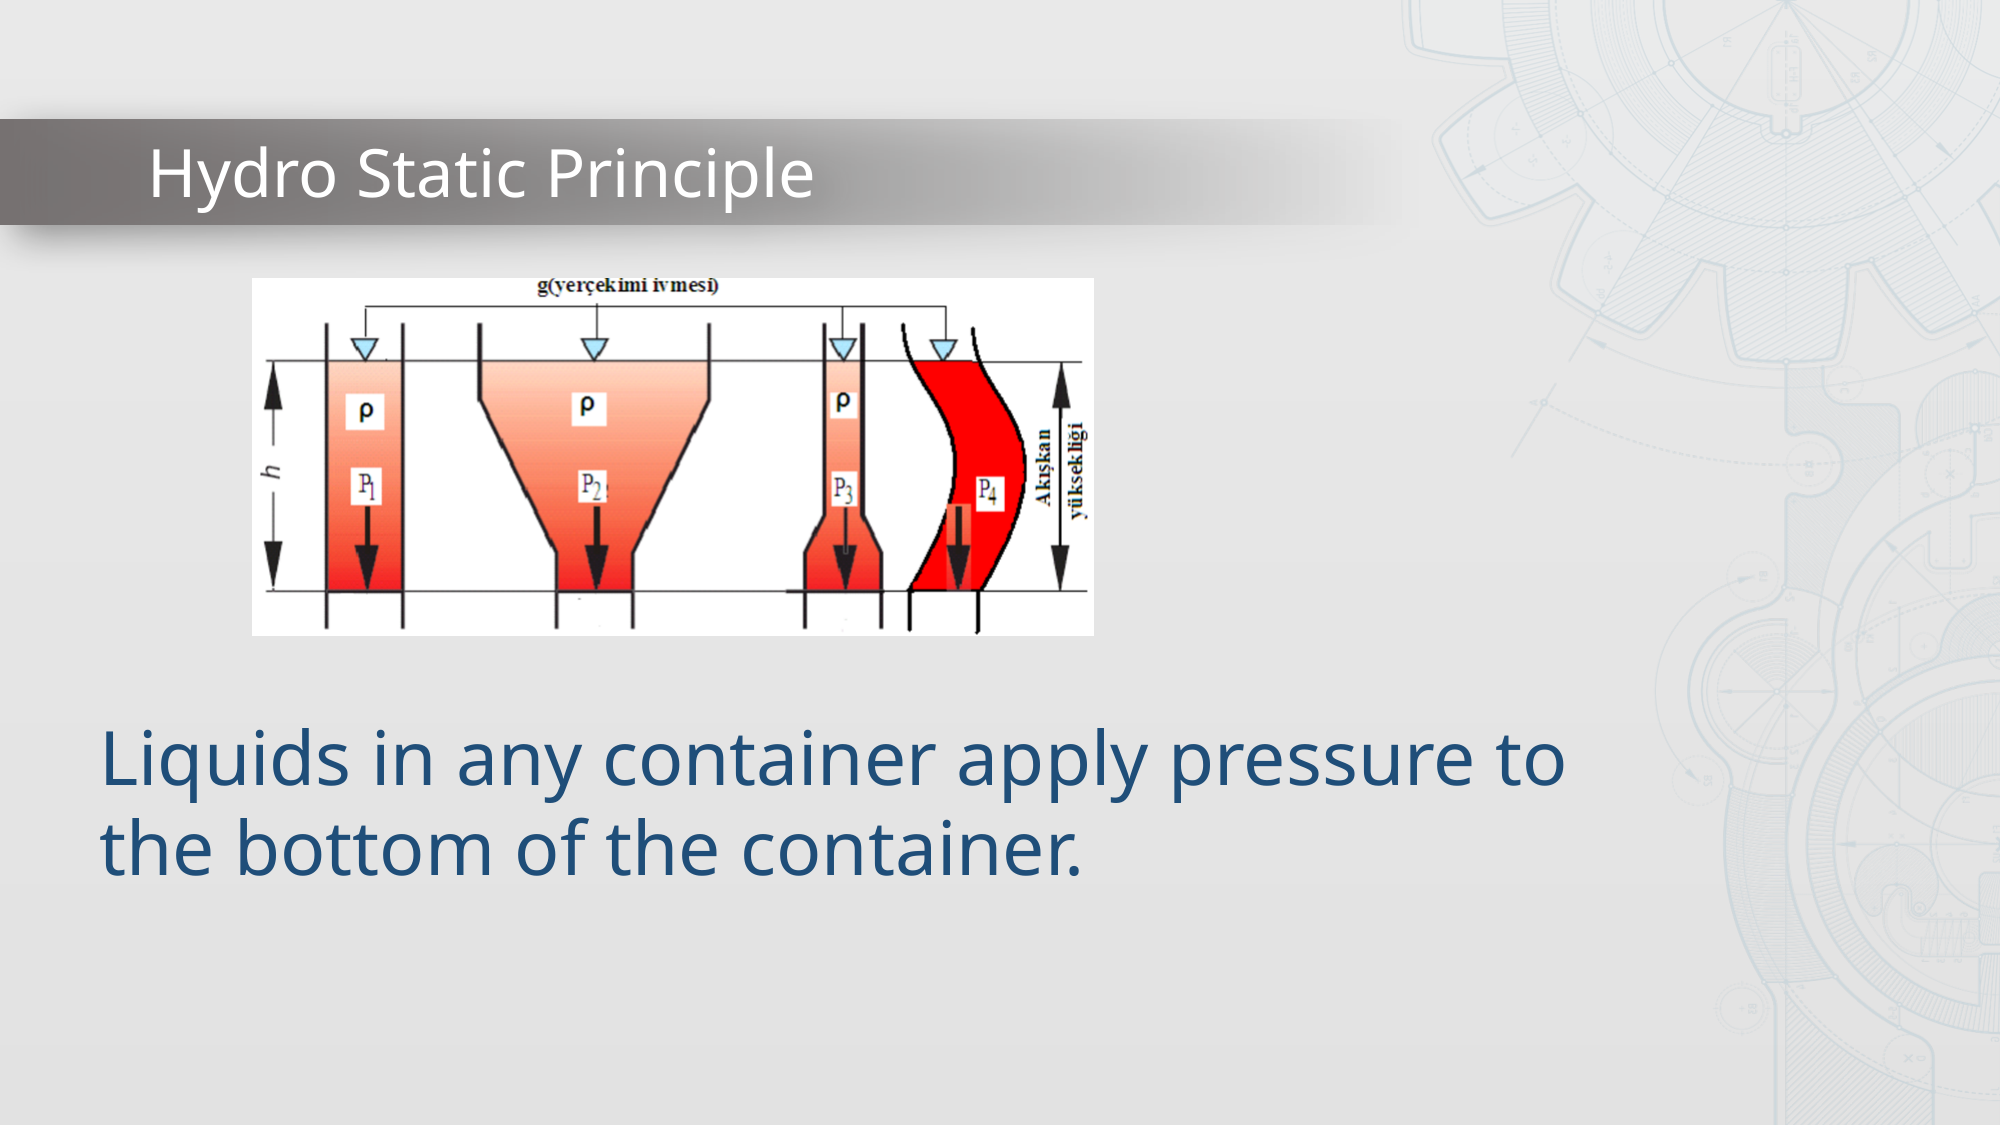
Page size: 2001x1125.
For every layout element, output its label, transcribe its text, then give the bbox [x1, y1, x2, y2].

title Hydro Static Principle [0, 119, 1404, 225]
list Liquids in any container apply pressure to the bottom of the container. [84, 702, 1606, 904]
picture [252, 278, 1094, 636]
